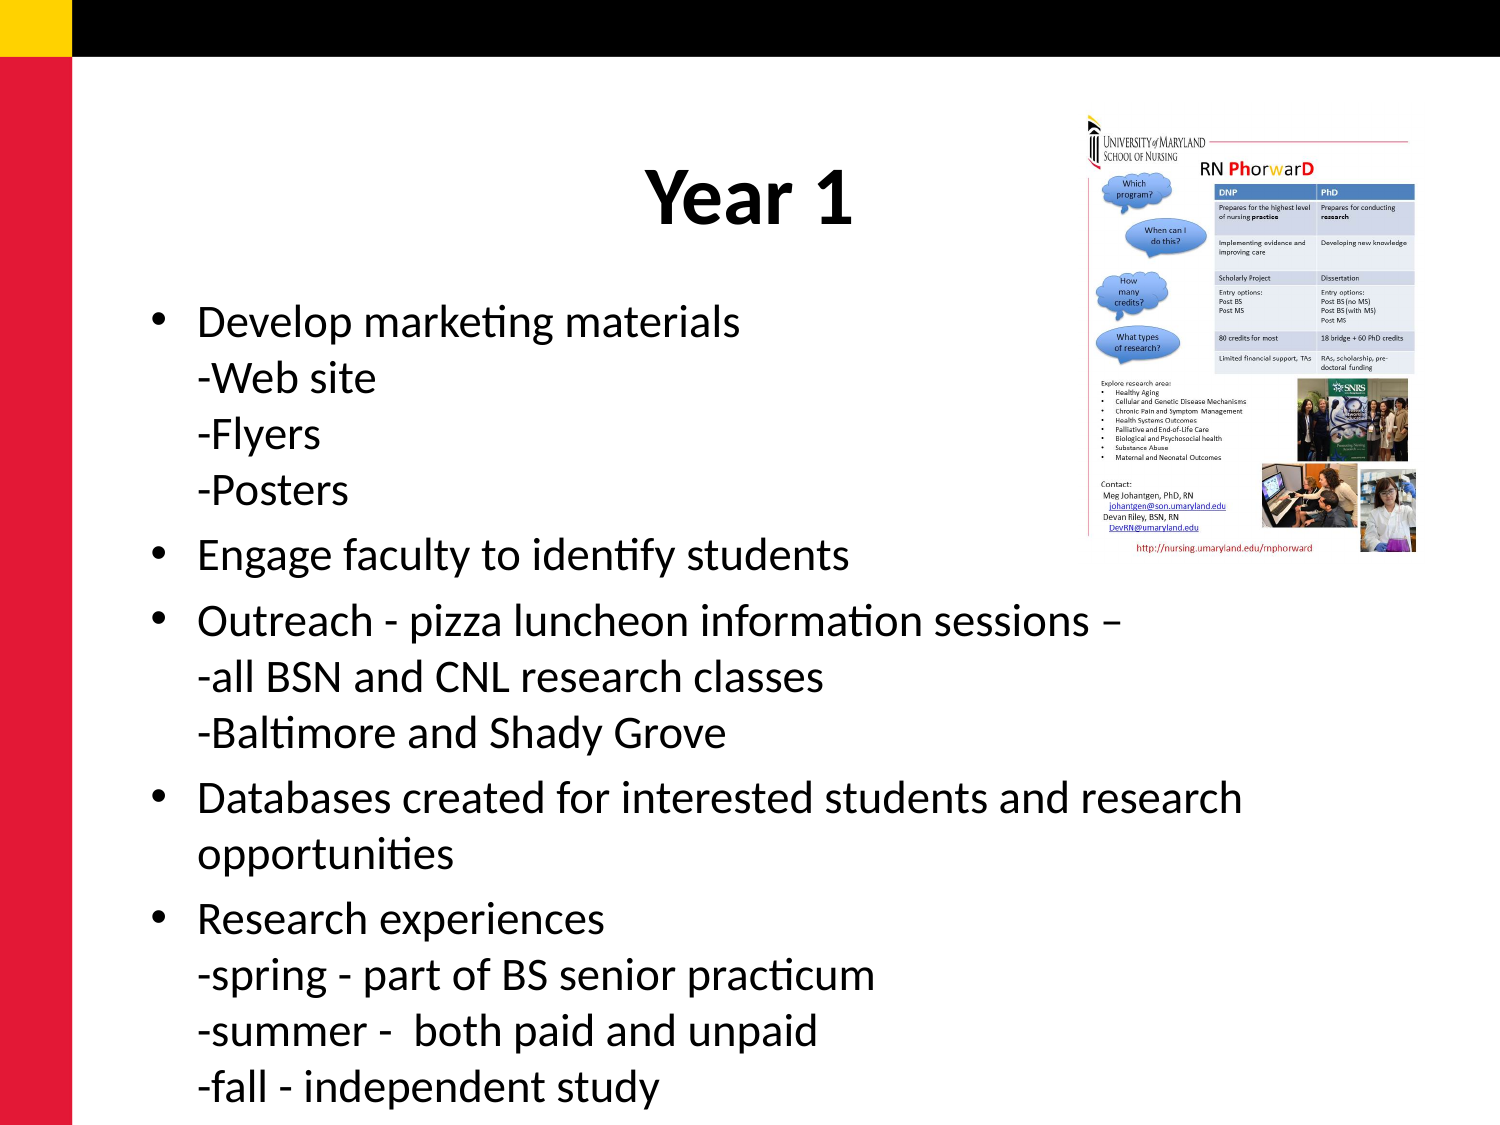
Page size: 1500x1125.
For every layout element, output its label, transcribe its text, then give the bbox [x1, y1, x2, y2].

title Year 1 [75, 100, 1079, 283]
list Develop marketing materials -Web site -Flyers -Posters Engage faculty to identify students Outreach - pizza luncheon information sessions – -all BSN and CNL research classes -Baltimore and Shady Grove Databases created for interested students and research opportunities Research experiences -spring - part of BS senior practicum -summer - both paid and unpaid -fall - independent study [135, 282, 1425, 1124]
picture [0, 0, 1500, 1125]
